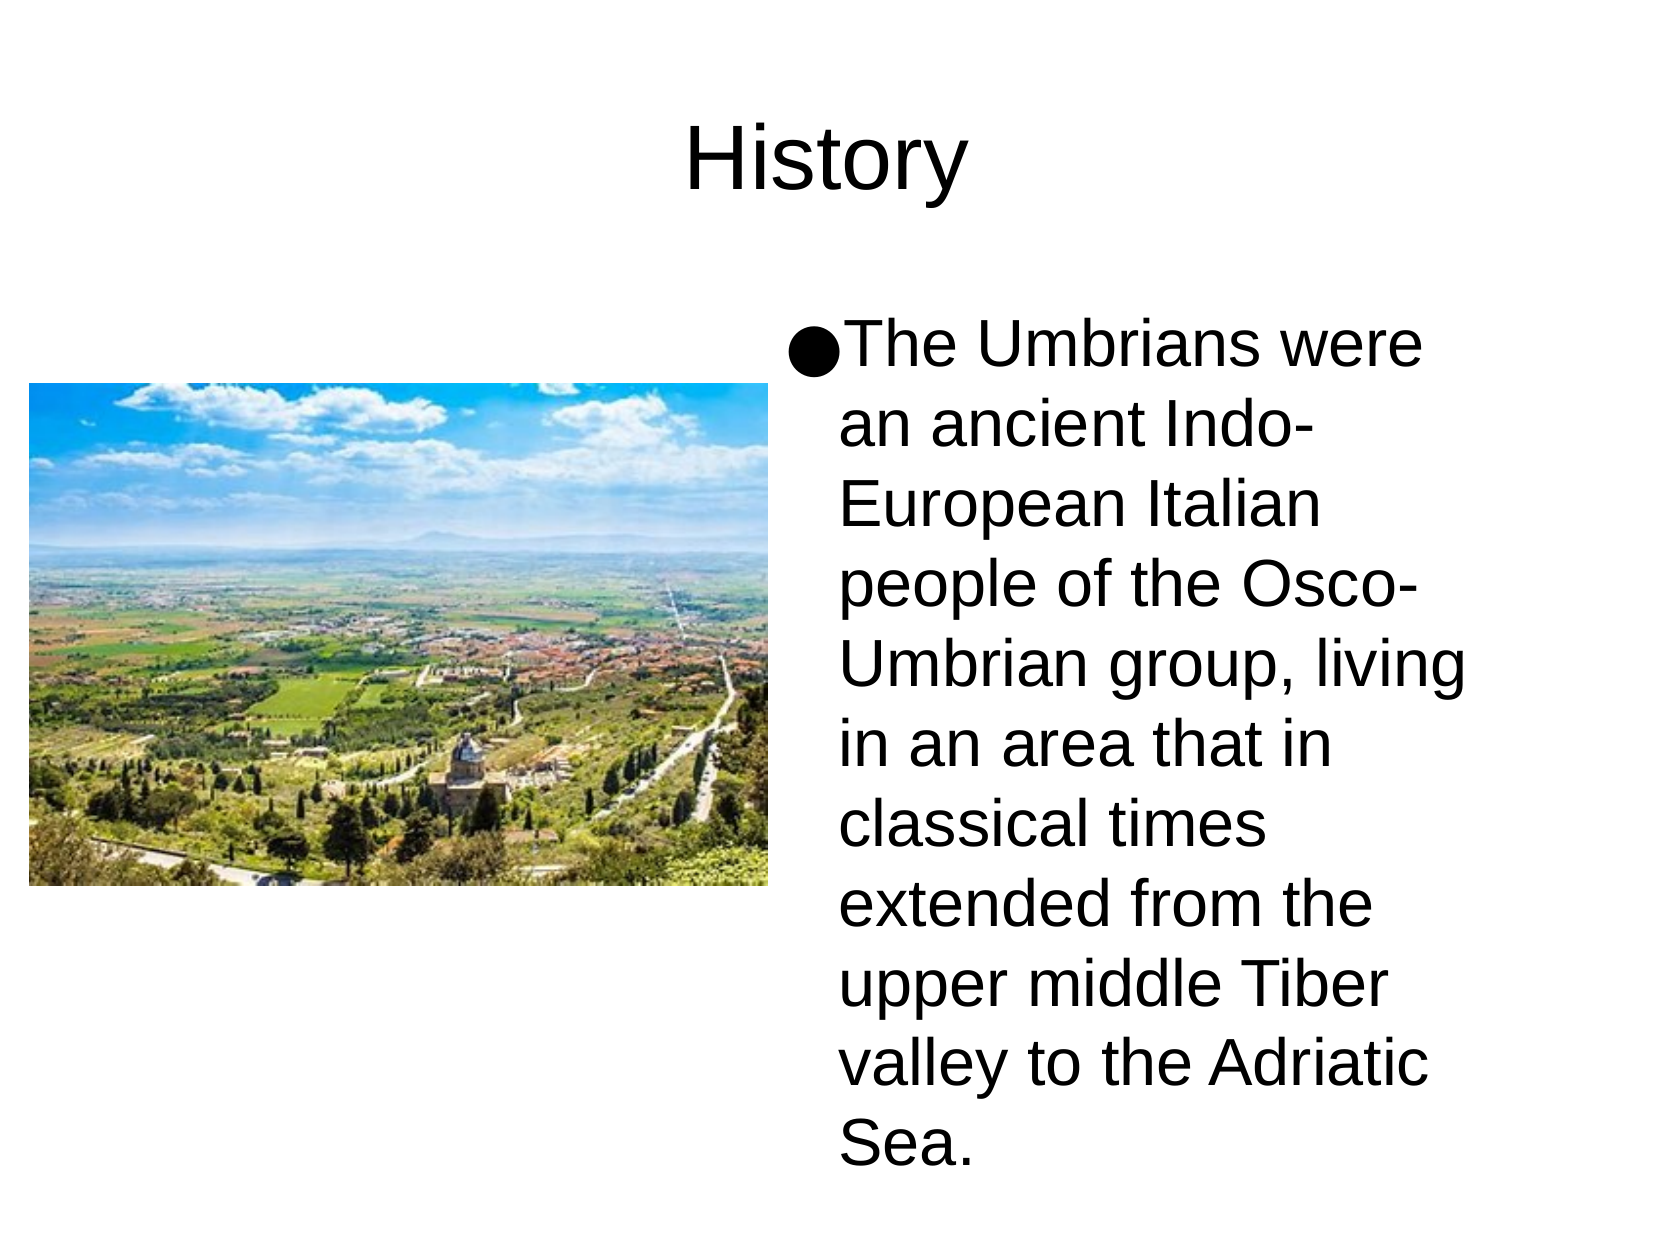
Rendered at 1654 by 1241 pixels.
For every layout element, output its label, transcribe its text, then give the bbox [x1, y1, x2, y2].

text_box The Umbrians were an ancient Indo-European Italian people of the Osco-Umbrian group, living in an area that in classical times extended from the upper middle Tiber valley to the Adriatic Sea. [767, 299, 1506, 1122]
picture [80, 419, 95, 427]
picture [510, 383, 520, 387]
picture [288, 383, 308, 390]
picture [29, 383, 768, 886]
text_box History [82, 49, 1571, 257]
